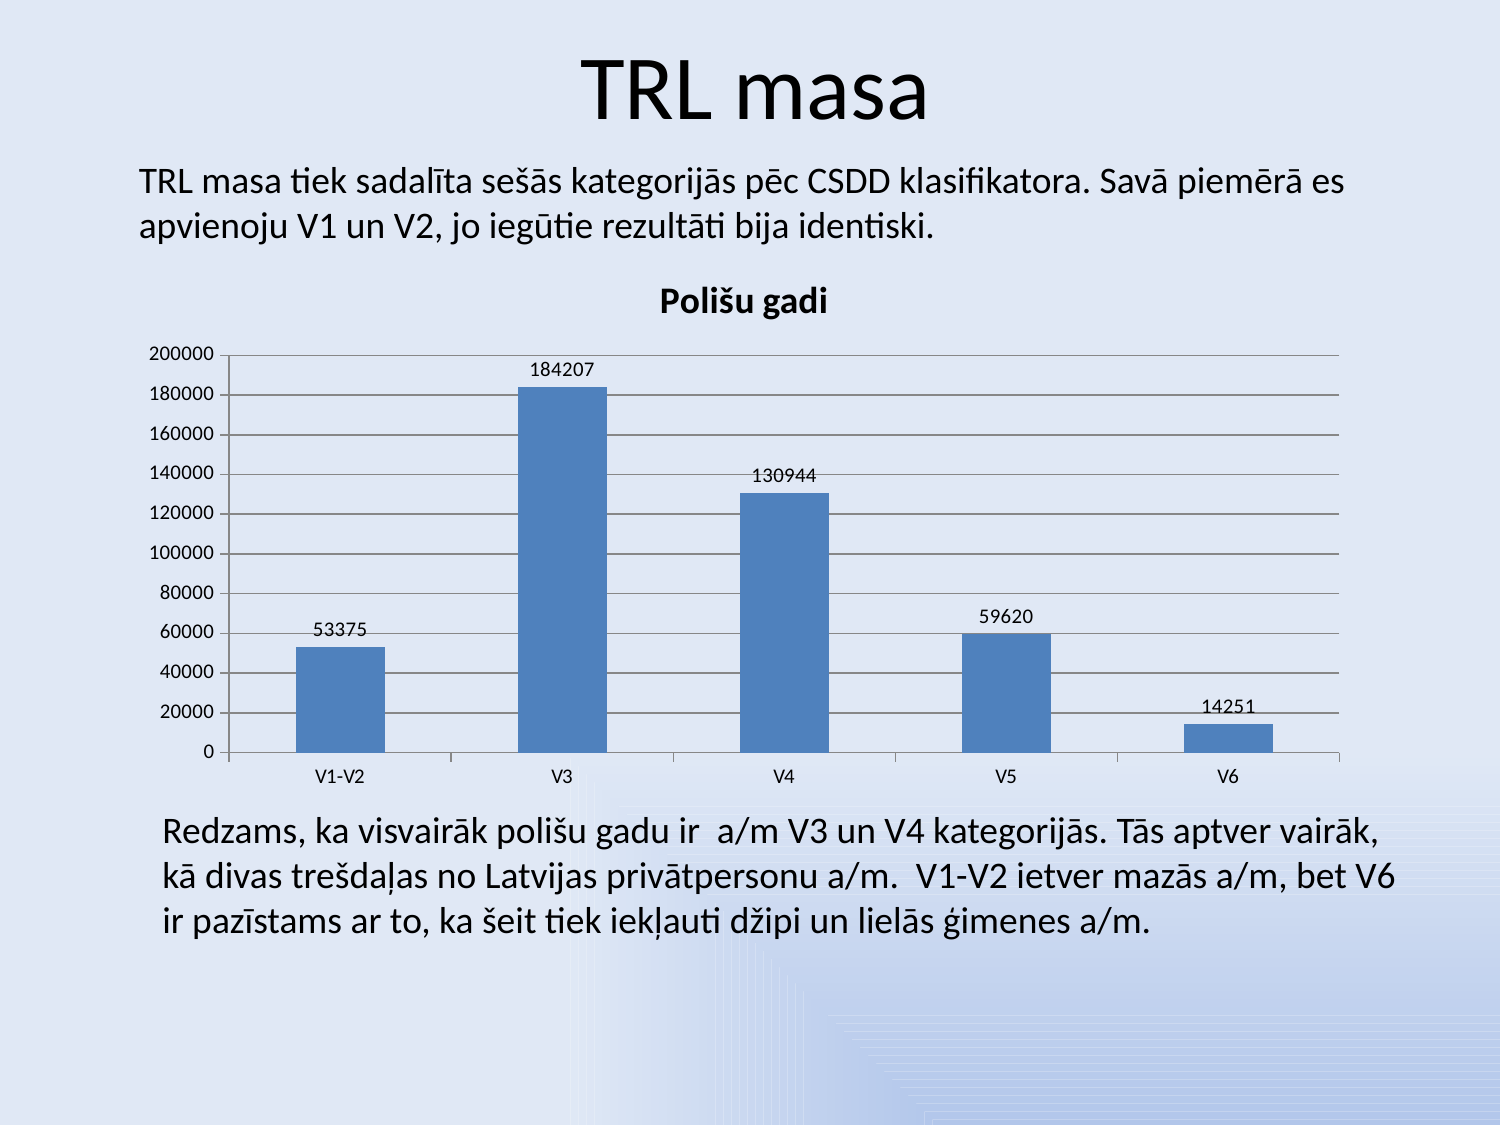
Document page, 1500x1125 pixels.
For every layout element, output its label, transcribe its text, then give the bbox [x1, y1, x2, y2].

text_box Redzams, ka visvairāk polišu gadu ir a/m V3 un V4 kategorijās. Tās aptver vairāk, kā divas trešdaļas no Latvijas privātpersonu a/m. V1-V2 ietver mazās a/m, bet V6 ir pazīstams ar to, ka šeit tiek iekļauti džipi un lielās ģimenes a/m. [147, 798, 1436, 949]
chart [123, 255, 1365, 799]
title TRL masa [111, 0, 1400, 167]
text_box TRL masa tiek sadalīta sešās kategorijās pēc CSDD klasifikatora. Savā piemērā es apvienoju V1 un V2, jo iegūtie rezultāti bija identiski. [123, 148, 1412, 254]
